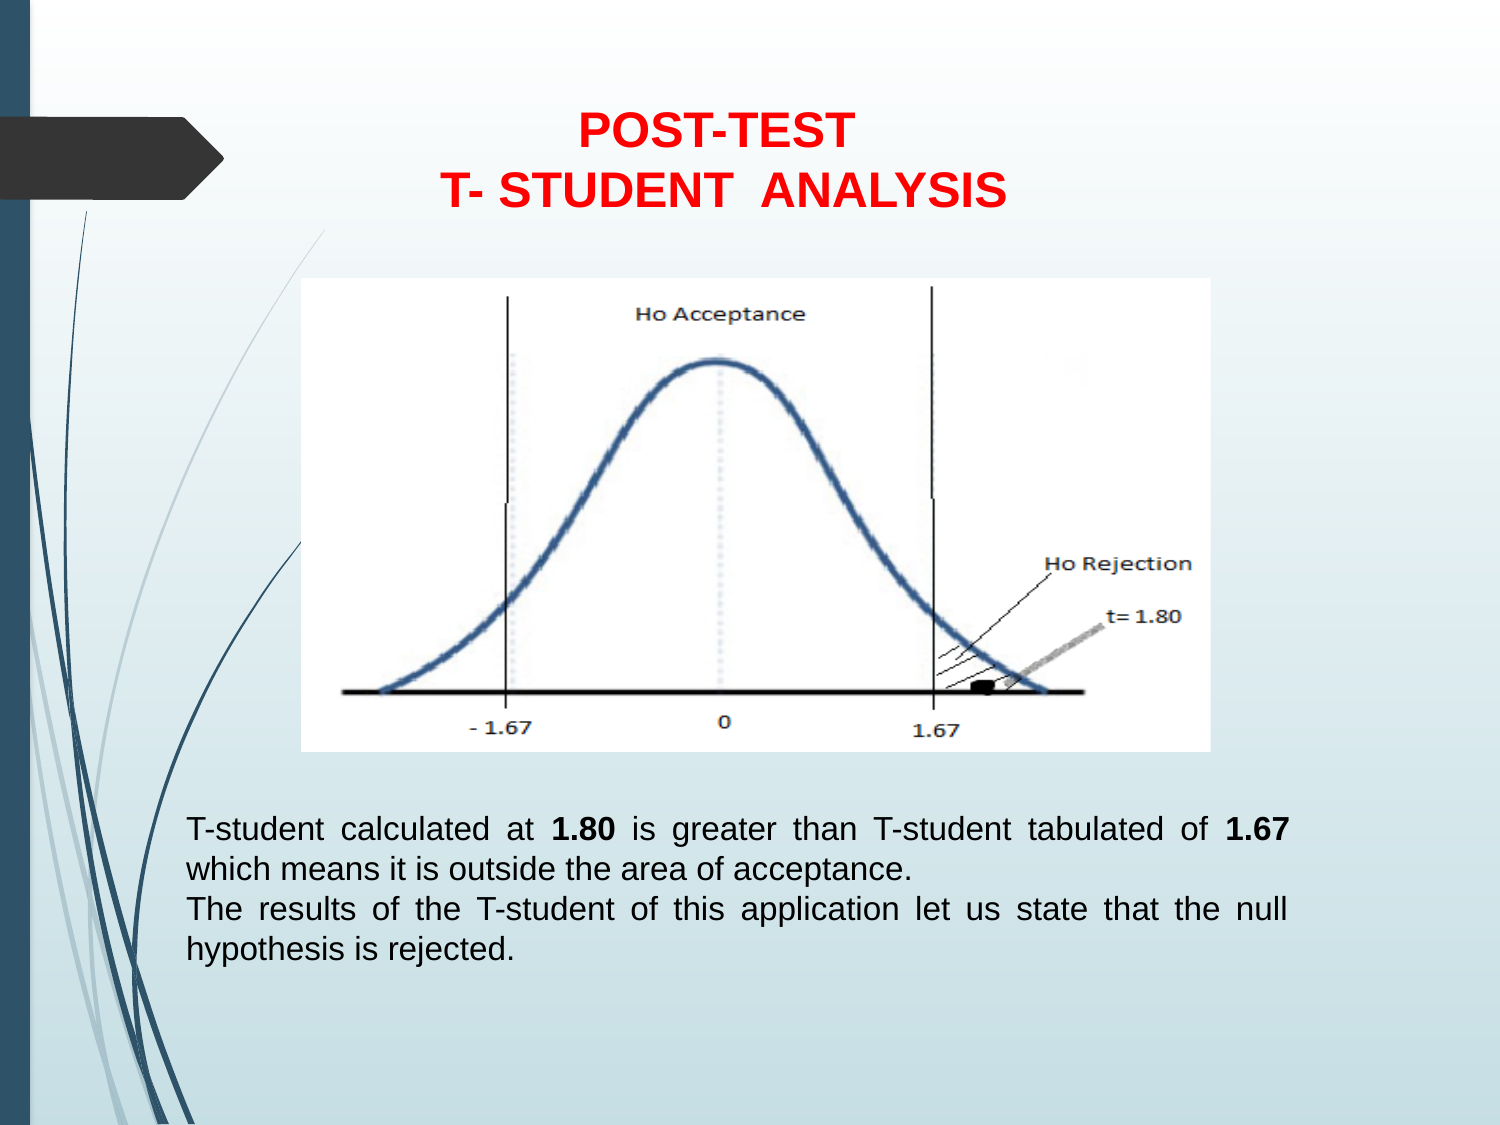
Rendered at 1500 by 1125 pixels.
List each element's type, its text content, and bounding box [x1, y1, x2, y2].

text_box T-student calculated at 1.80 is greater than T-student tabulated of 1.67 which means it is outside the area of acceptance. The results of the T-student of this application let us state that the null hypothesis is rejected. [171, 799, 1306, 975]
text_box POST-TEST T- STUDENT ANALYSIS [425, 89, 1023, 225]
picture [300, 278, 1211, 752]
